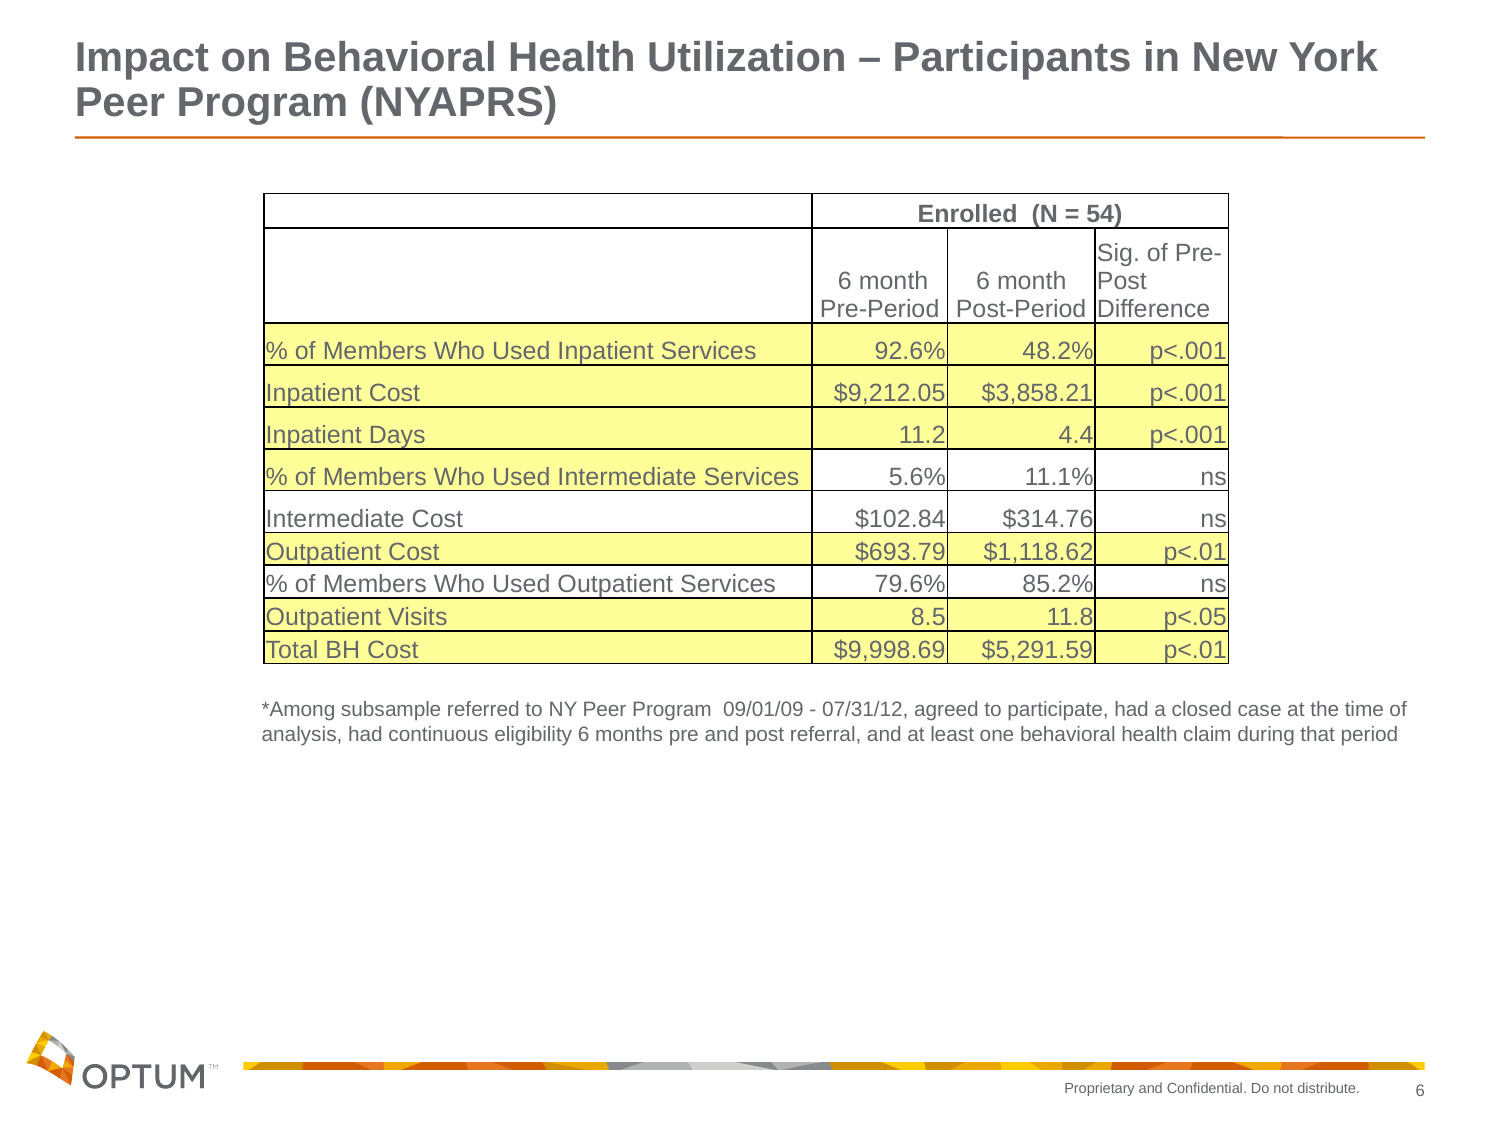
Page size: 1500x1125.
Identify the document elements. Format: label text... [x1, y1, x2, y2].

table_cell [265, 229, 811, 322]
table_cell Inpatient Cost [265, 366, 811, 406]
table_cell p<.001 [1096, 408, 1228, 448]
table_cell p<.001 [1096, 324, 1228, 364]
table_cell $693.79 [813, 533, 947, 564]
table_cell $314.76 [948, 491, 1094, 532]
table_cell % of Members Who Used Intermediate Services [265, 450, 811, 490]
table_cell 11.8 [948, 599, 1094, 630]
text_box *Among subsample referred to NY Peer Program 09/01/09 - 07/31/12, agreed to participate, had a closed case at the time of analysis, had continuous eligibility 6 months pre and post referral, and at least one behavioral health claim during that period [246, 687, 1472, 753]
table_cell p<.001 [1096, 366, 1228, 406]
table_cell Outpatient Cost [265, 533, 811, 564]
table_cell $3,858.21 [948, 366, 1094, 406]
table_cell p<.05 [1096, 599, 1228, 630]
title Impact on Behavioral Health Utilization – Participants in New York Peer Program (NYAPRS) [74, 24, 1446, 126]
table_cell 6 month Post-Period [948, 229, 1094, 322]
table_cell 4.4 [948, 408, 1094, 448]
table_cell 6 month Pre-Period [813, 229, 947, 322]
table_cell 8.5 [813, 599, 947, 630]
table_cell Total BH Cost [265, 632, 811, 663]
table_cell Intermediate Cost [265, 491, 811, 532]
table_cell Inpatient Days [265, 408, 811, 448]
picture [24, 1029, 220, 1091]
table_cell 85.2% [948, 566, 1094, 597]
table_cell Sig. of Pre-Post Difference [1096, 229, 1228, 322]
table_cell % of Members Who Used Inpatient Services [265, 324, 811, 364]
text_box 6 [1374, 1079, 1425, 1105]
table_cell ns [1096, 566, 1228, 597]
table_cell p<.01 [1096, 632, 1228, 663]
table_header Enrolled (N = 54) [813, 194, 1228, 227]
table_cell 11.2 [813, 408, 947, 448]
table_cell 92.6% [813, 324, 947, 364]
table_cell $9,998.69 [813, 632, 947, 663]
table_cell 48.2% [948, 324, 1094, 364]
table_cell 79.6% [813, 566, 947, 597]
table_cell $5,291.59 [948, 632, 1094, 663]
table_header [265, 194, 811, 227]
picture [243, 1062, 1425, 1070]
table_cell $102.84 [813, 491, 947, 532]
table_cell 11.1% [948, 450, 1094, 490]
table_cell % of Members Who Used Outpatient Services [265, 566, 811, 597]
table_cell $1,118.62 [948, 533, 1094, 564]
table_cell $9,212.05 [813, 366, 947, 406]
table_cell Outpatient Visits [265, 599, 811, 630]
table_cell ns [1096, 491, 1228, 532]
table_cell 5.6% [813, 450, 947, 490]
table_cell ns [1096, 450, 1228, 490]
table_cell p<.01 [1096, 533, 1228, 564]
